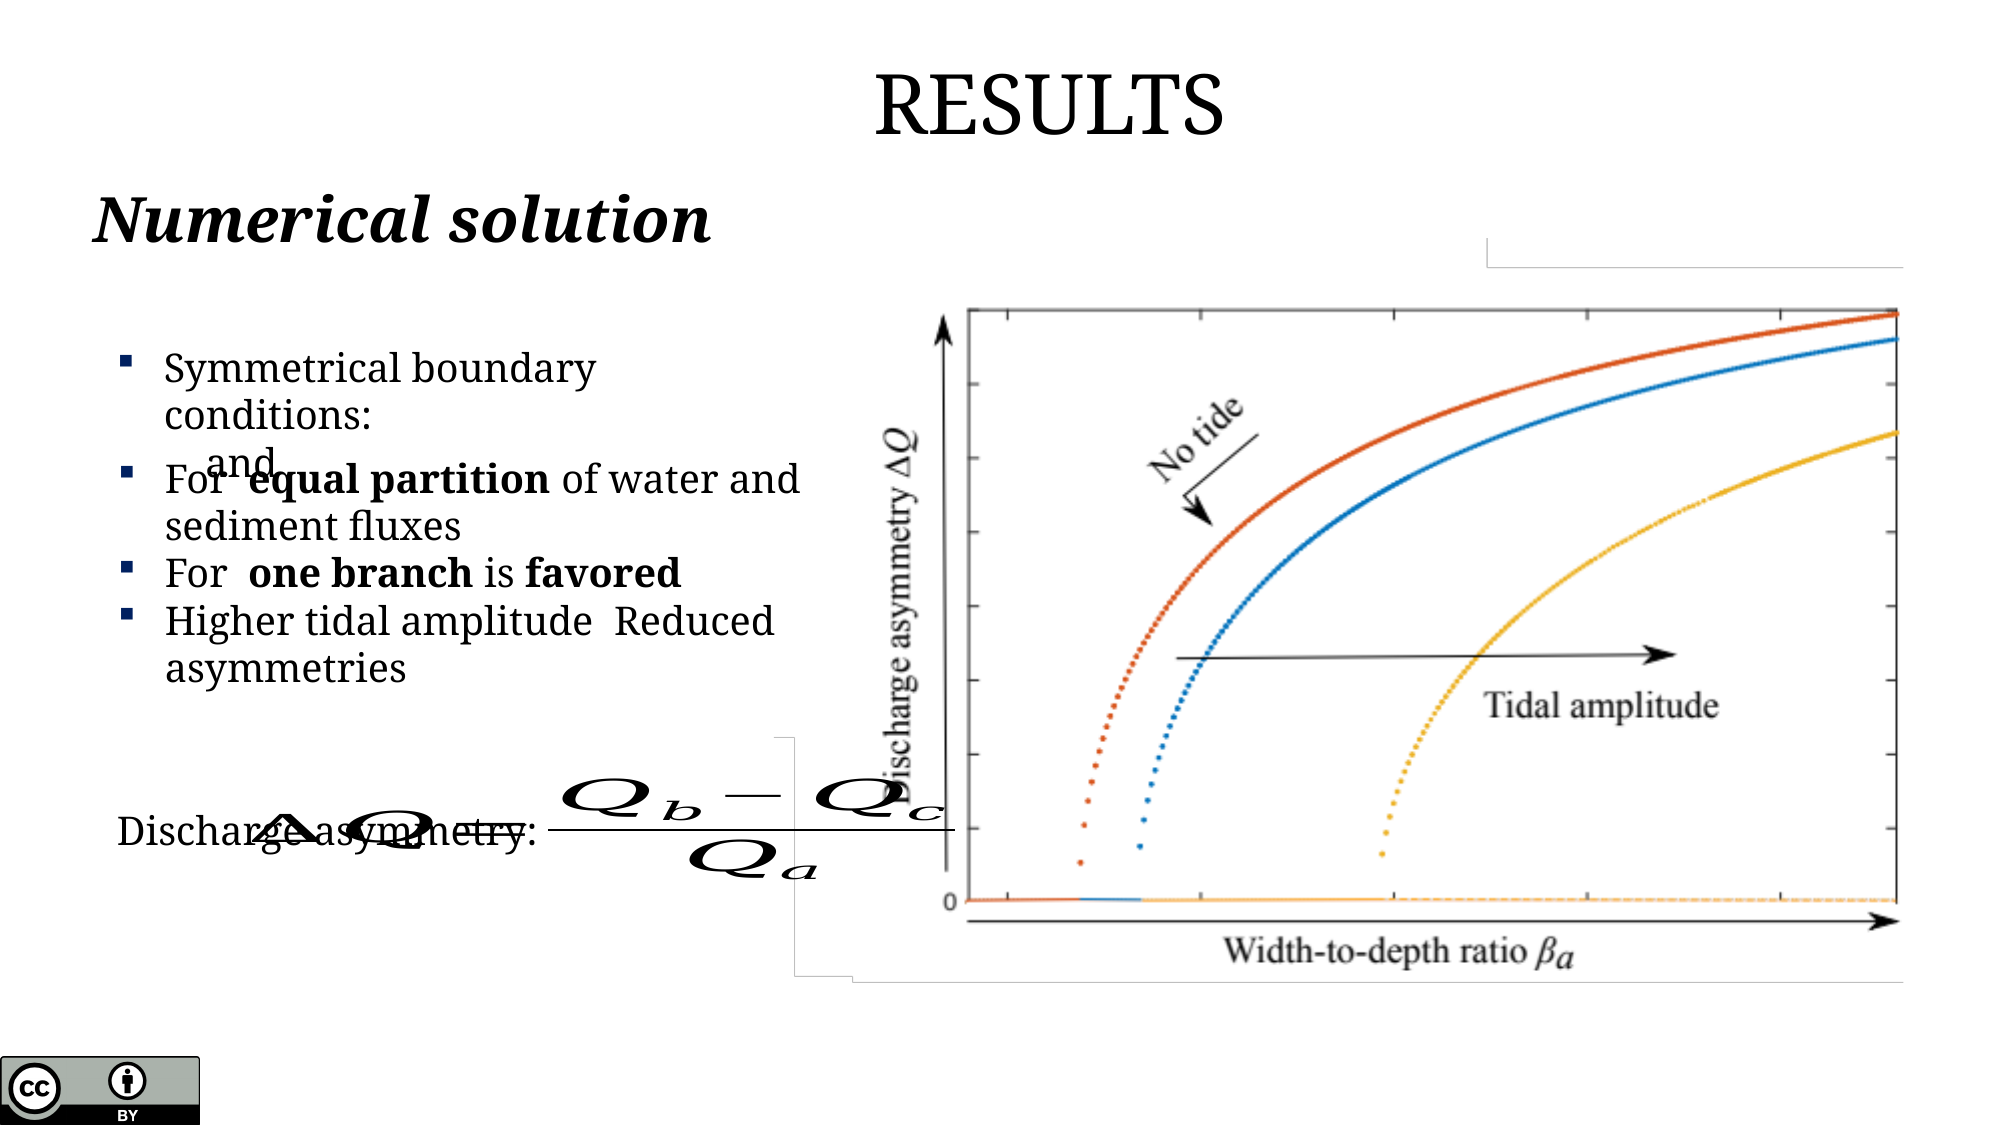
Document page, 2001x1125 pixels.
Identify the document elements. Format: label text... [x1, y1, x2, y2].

picture [773, 238, 1904, 991]
text_box RESULTS [136, 44, 1964, 159]
text_box Discharge asymmetry: [102, 798, 606, 861]
text_box Numerical solution [78, 172, 1196, 263]
picture [0, 1056, 200, 1125]
